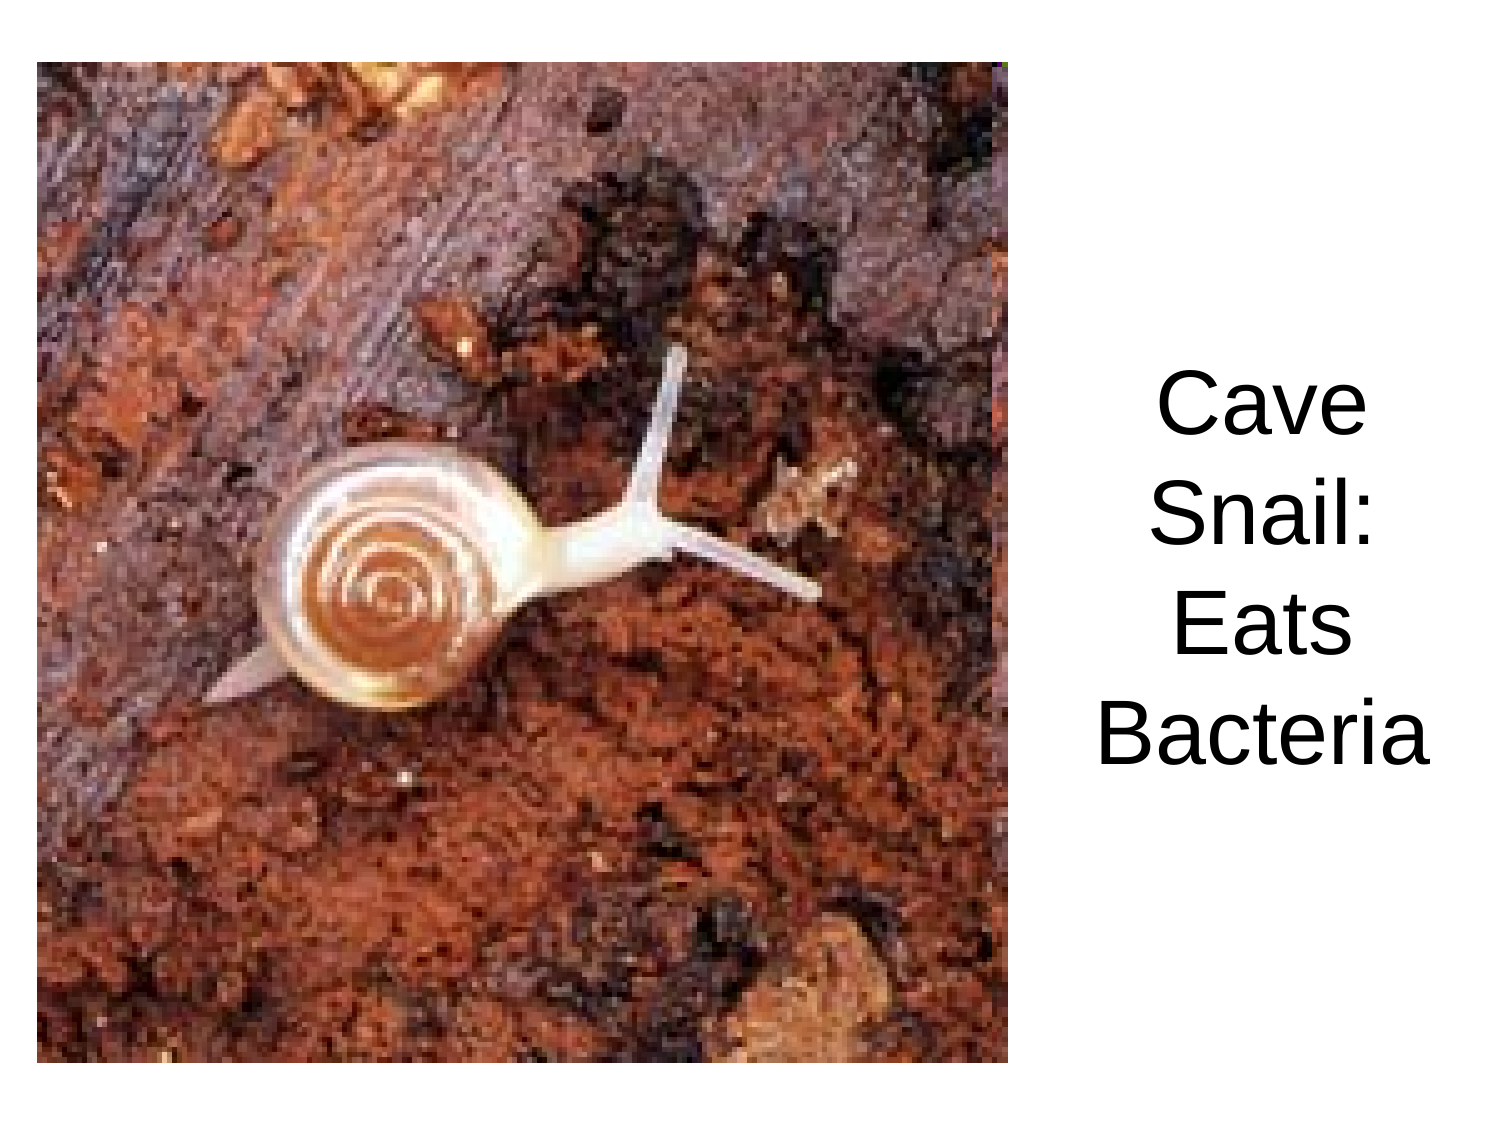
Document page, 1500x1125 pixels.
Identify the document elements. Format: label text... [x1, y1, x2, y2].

title Cave Snail: Eats Bacteria [1024, 0, 1500, 1125]
picture [37, 62, 1008, 1063]
